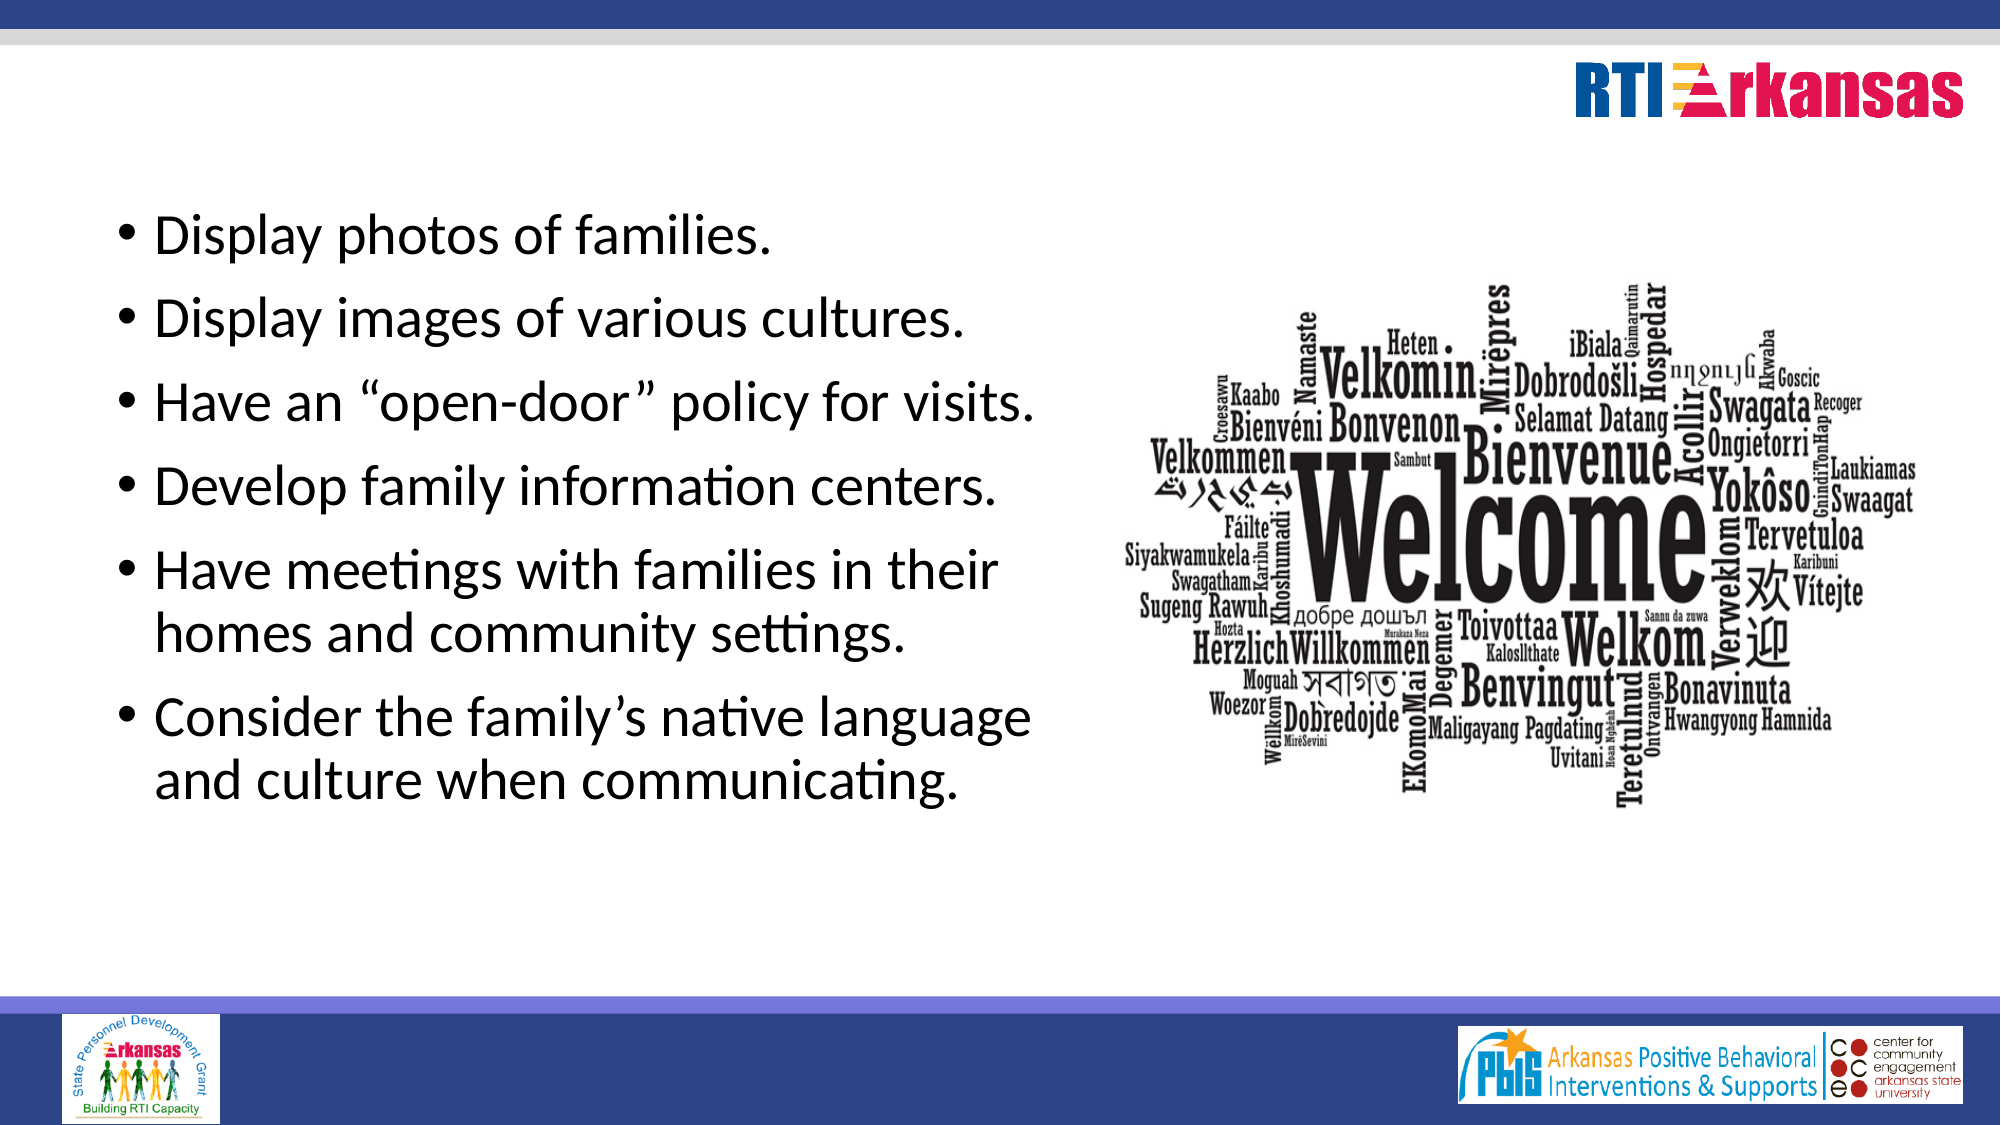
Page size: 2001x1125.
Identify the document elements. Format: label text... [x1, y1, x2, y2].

picture [1458, 1025, 1964, 1104]
picture [62, 1013, 220, 1124]
list Display photos of families. Display images of various cultures. Have an “open-door” policy for visits. Develop family information centers. Have meetings with families in their homes and community settings. Consider the family’s native language and culture when communicating. [101, 196, 1060, 889]
picture [1573, 55, 1964, 125]
picture [1097, 225, 1942, 860]
